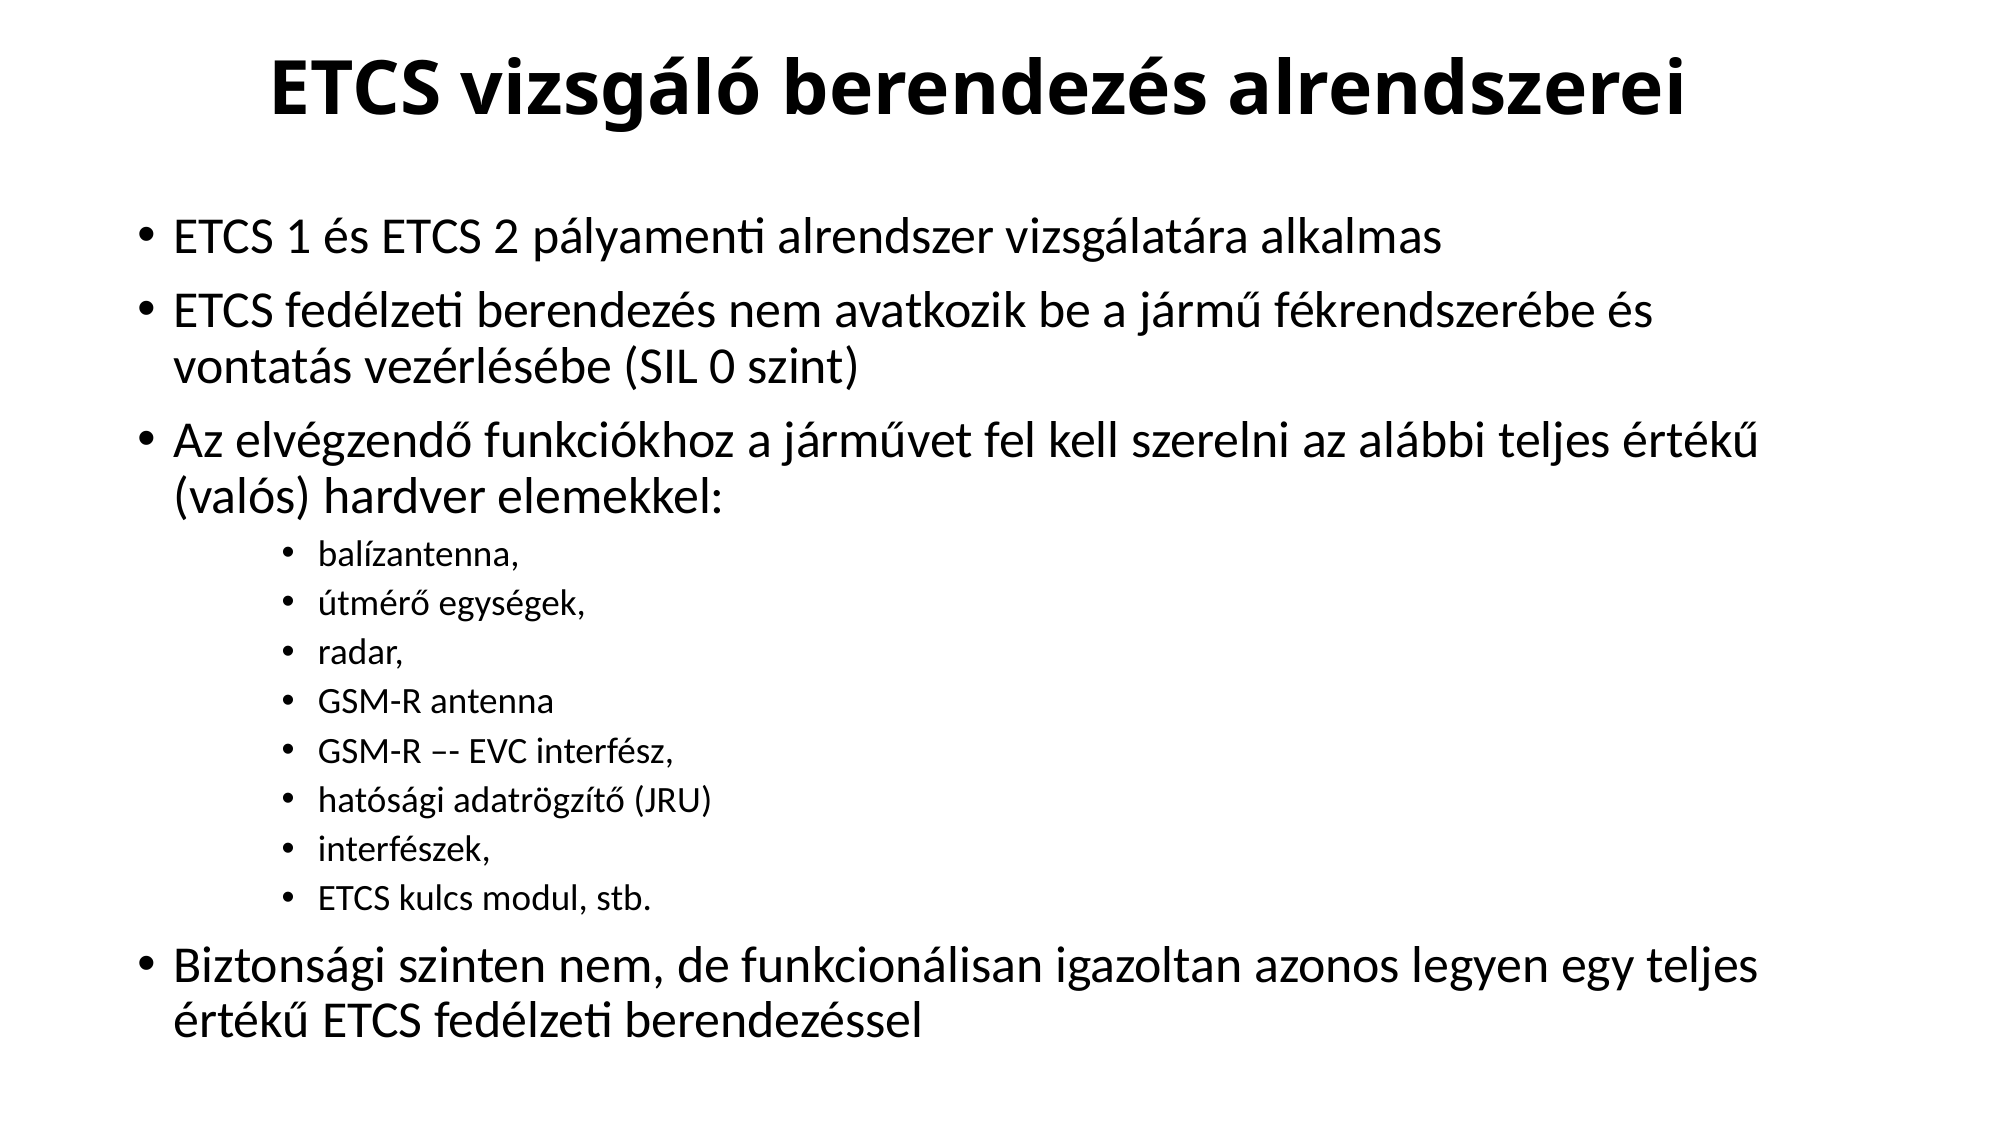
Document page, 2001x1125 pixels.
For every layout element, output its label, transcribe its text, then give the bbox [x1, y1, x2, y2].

list ETCS 1 és ETCS 2 pályamenti alrendszer vizsgálatára alkalmas ETCS fedélzeti berendezés nem avatkozik be a jármű fékrendszerébe és vontatás vezérlésébe (SIL 0 szint) Az elvégzendő funkciókhoz a járművet fel kell szerelni az alábbi teljes értékű (valós) hardver elemekkel: balízantenna, útmérő egységek, radar, GSM-R antenna GSM-R –- EVC interfész, hatósági adatrögzítő (JRU) interfészek, ETCS kulcs modul, stb. Biztonsági szinten nem, de funkcionálisan igazoltan azonos legyen egy teljes értékű ETCS fedélzeti berendezéssel [122, 200, 1848, 1065]
title ETCS vizsgáló berendezés alrendszerei [253, 30, 1750, 150]
